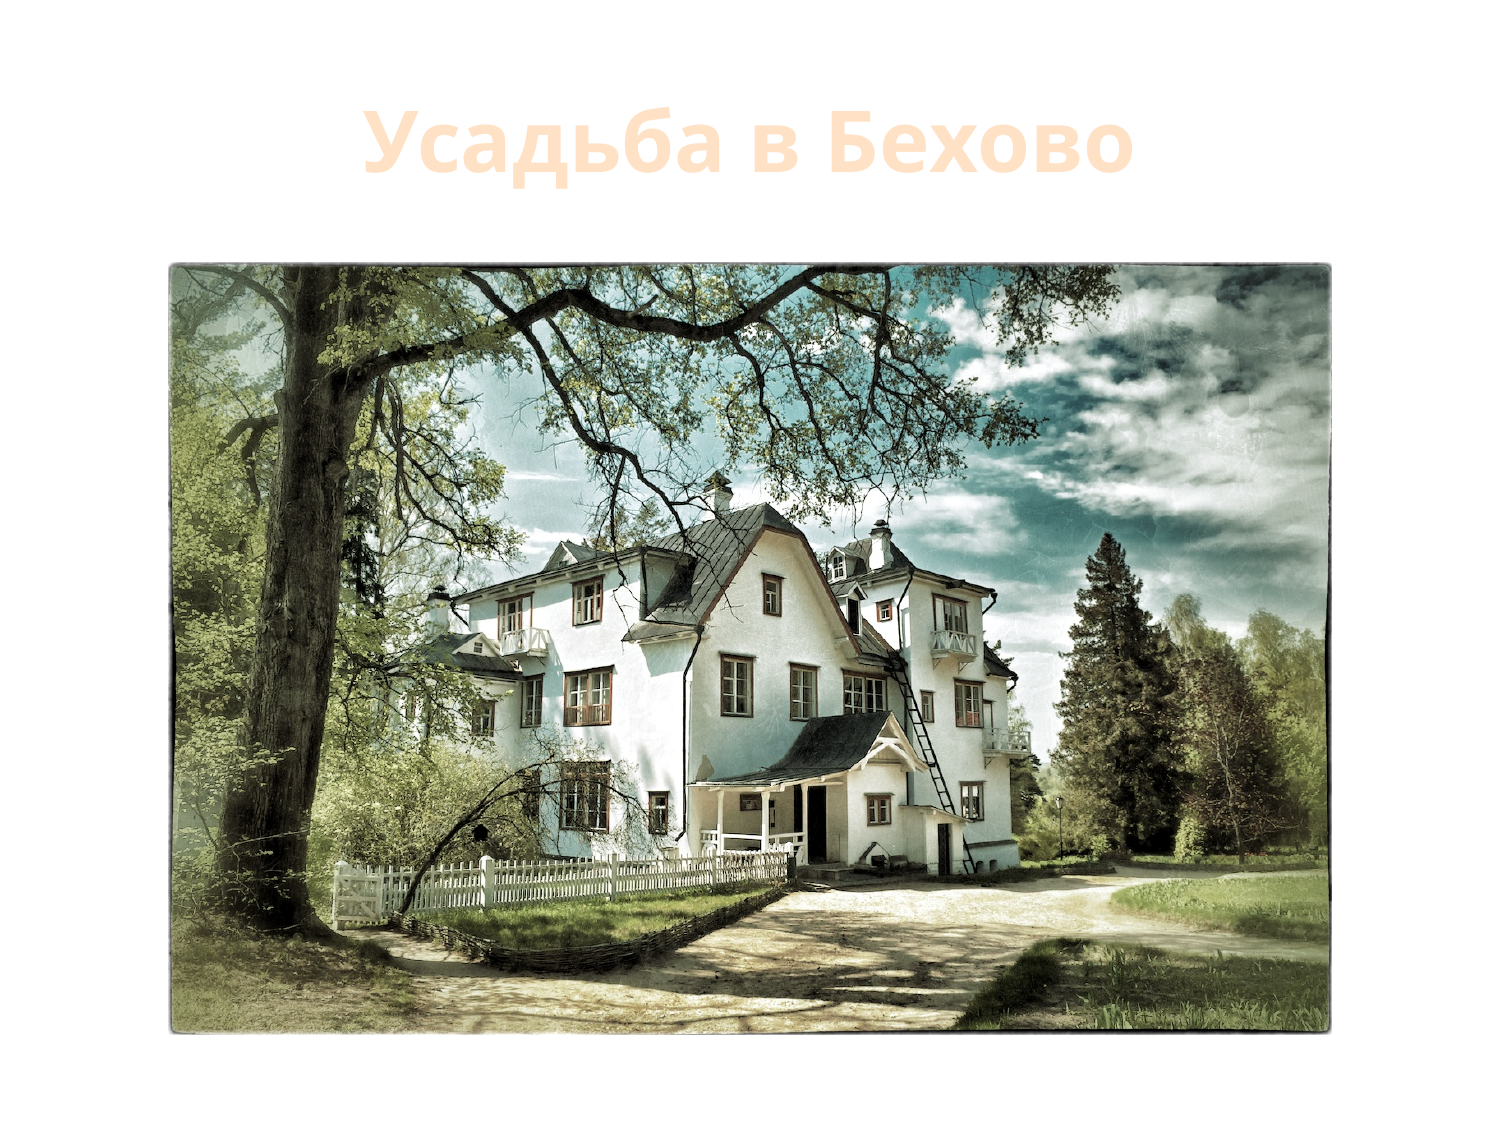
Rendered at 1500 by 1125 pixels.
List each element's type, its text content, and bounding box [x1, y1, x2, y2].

title Усадьба в Бехово [75, 45, 1425, 233]
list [167, 262, 1332, 1036]
